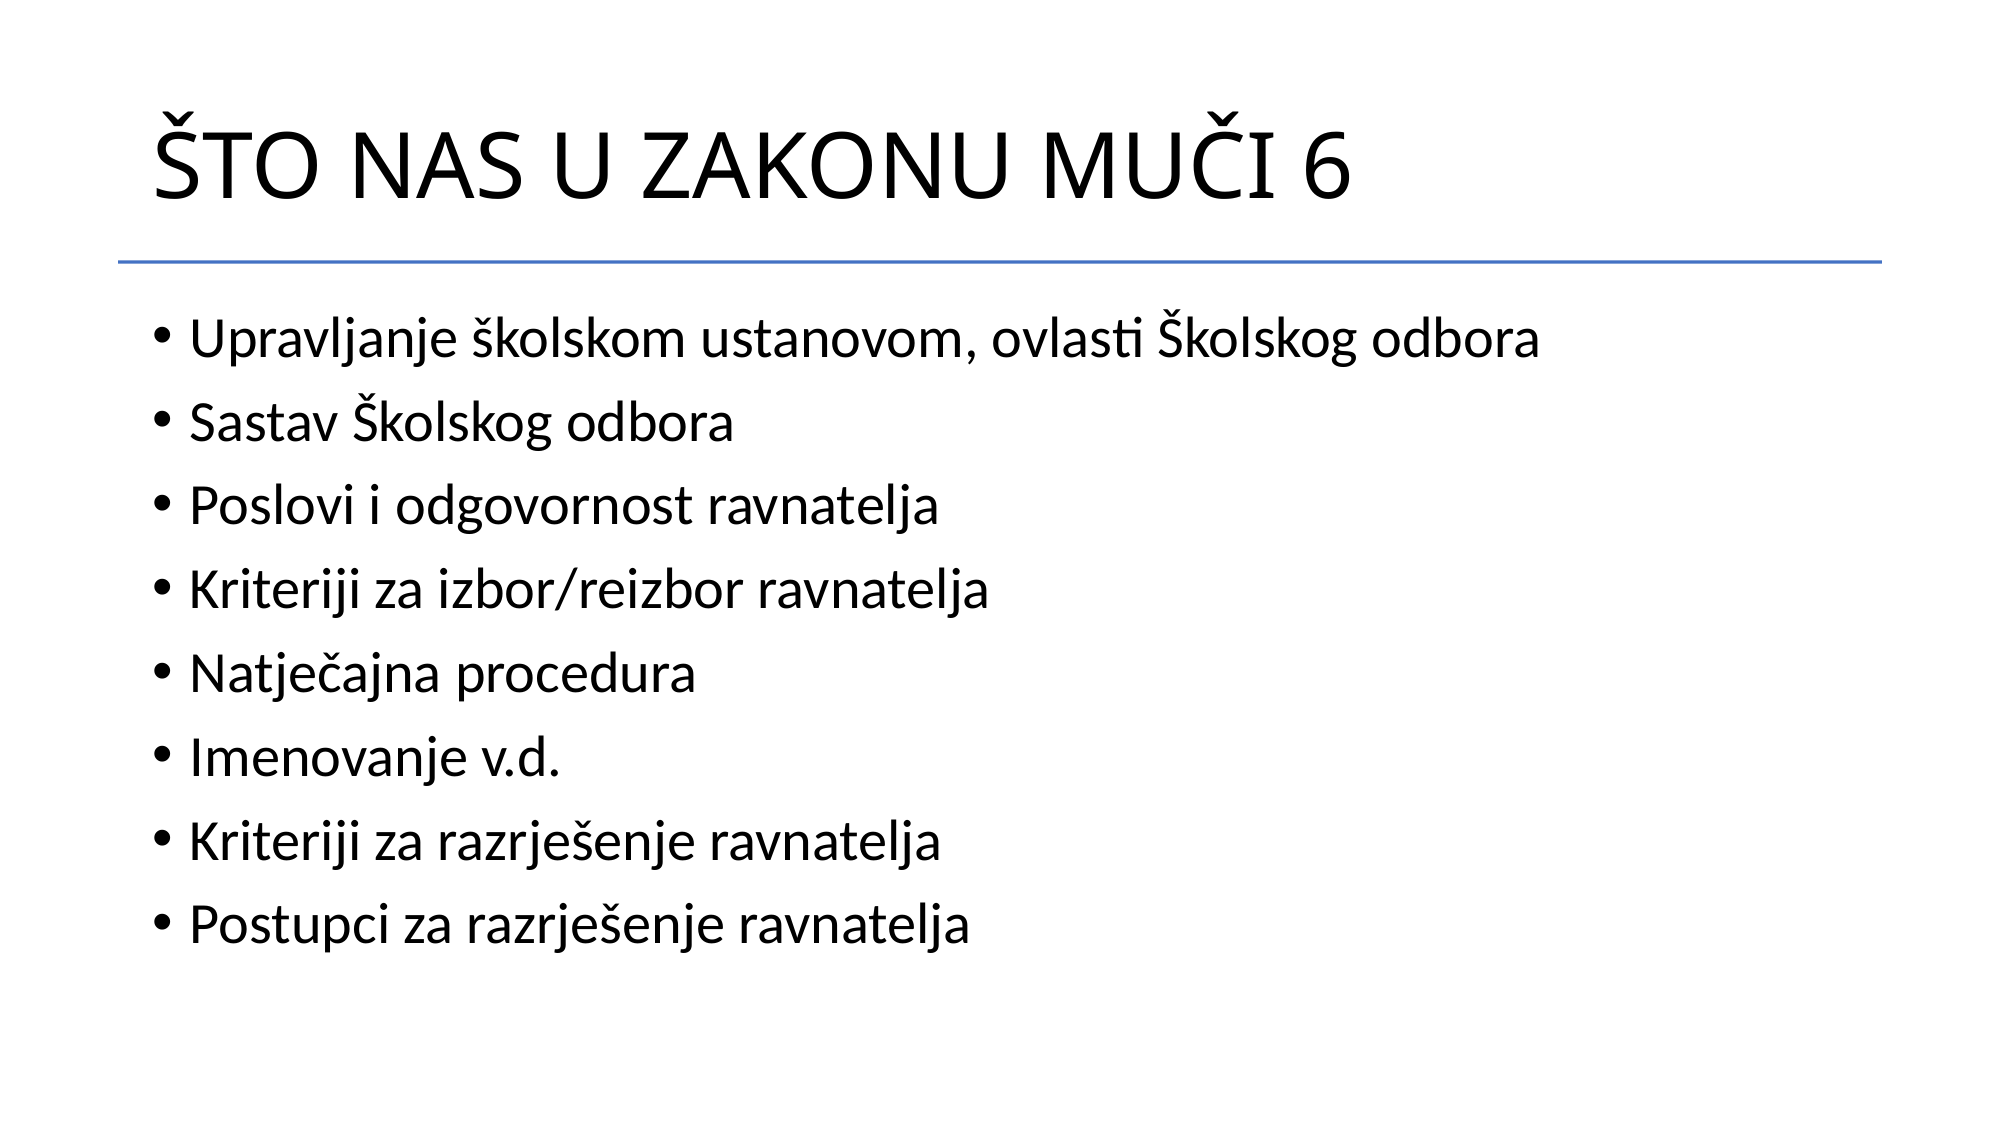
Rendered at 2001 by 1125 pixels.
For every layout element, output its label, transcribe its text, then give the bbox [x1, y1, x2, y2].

title ŠTO NAS U ZAKONU MUČI 6 [137, 59, 1863, 278]
list Upravljanje školskom ustanovom, ovlasti Školskog odbora Sastav Školskog odbora Poslovi i odgovornost ravnatelja Kriteriji za izbor/reizbor ravnatelja Natječajna procedura Imenovanje v.d. Kriteriji za razrješenje ravnatelja Postupci za razrješenje ravnatelja [137, 299, 1863, 1014]
